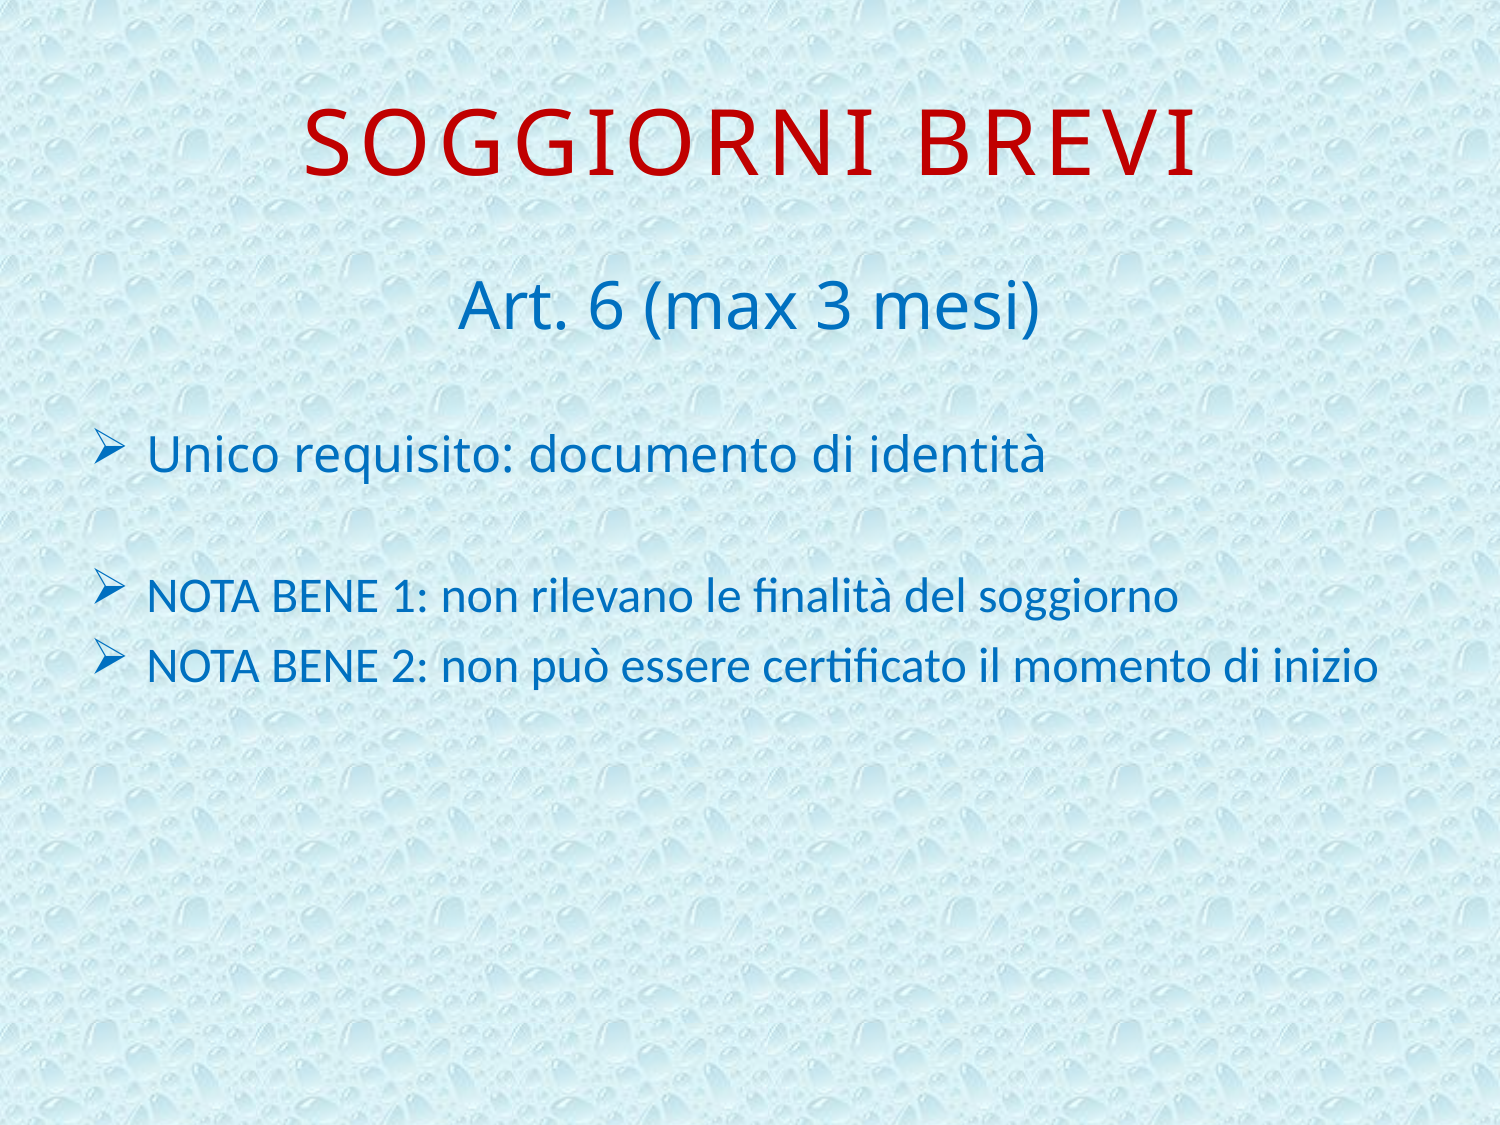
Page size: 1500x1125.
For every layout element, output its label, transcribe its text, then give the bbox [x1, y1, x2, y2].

title Soggiorni brevi [75, 45, 1425, 233]
list Art. 6 (max 3 mesi) Unico requisito: documento di identità NOTA BENE 1: non rilevano le finalità del soggiorno NOTA BENE 2: non può essere certificato il momento di inizio [75, 255, 1425, 1005]
